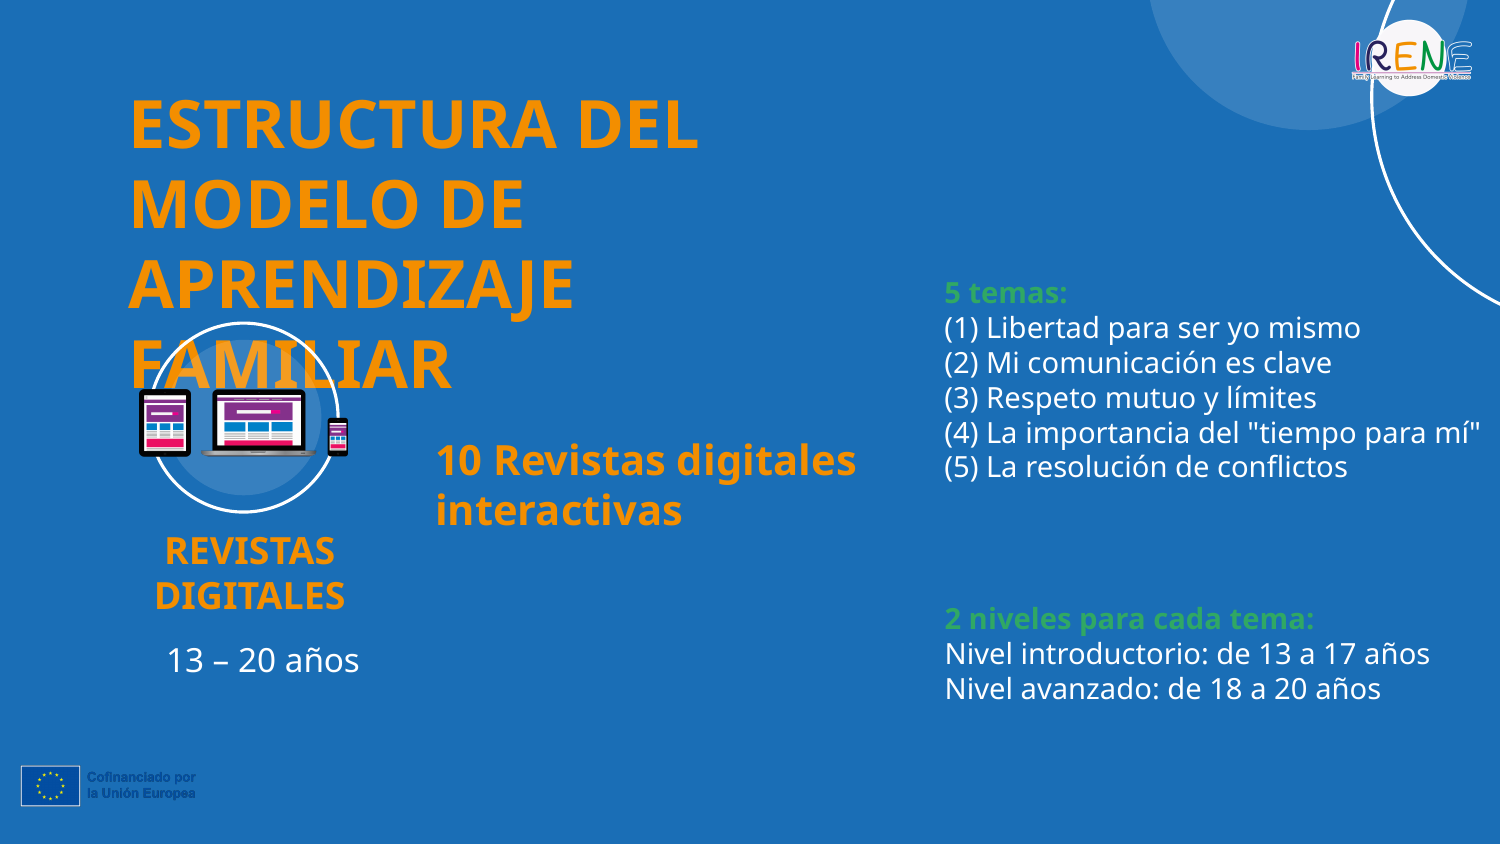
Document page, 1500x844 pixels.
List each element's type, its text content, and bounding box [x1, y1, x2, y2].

text_box 10 Revistas digitales interactivas [420, 419, 883, 585]
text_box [148, 484, 339, 513]
picture [1319, 19, 1500, 98]
text_box 13 – 20 años [76, 624, 450, 750]
text_box REVISTAS DIGITALES [62, 544, 437, 633]
text_box 5 temas: (1) Libertad para ser yo mismo (2) Mi comunicación es clave (3) Respeto mutuo y límites (4) La importancia del "tiempo para mí" (5) La resolución de conflictos [929, 266, 1500, 527]
text_box 2 niveles para cada tema: Nivel introductorio: de 13 a 17 años Nivel avanzado: de 18 a 20 años [929, 592, 1500, 748]
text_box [148, 322, 339, 370]
picture [19, 764, 226, 808]
title ESTRUCTURA DEL MODELO DE APRENDIZAJE FAMILIAR [113, 66, 804, 263]
picture [139, 371, 349, 477]
